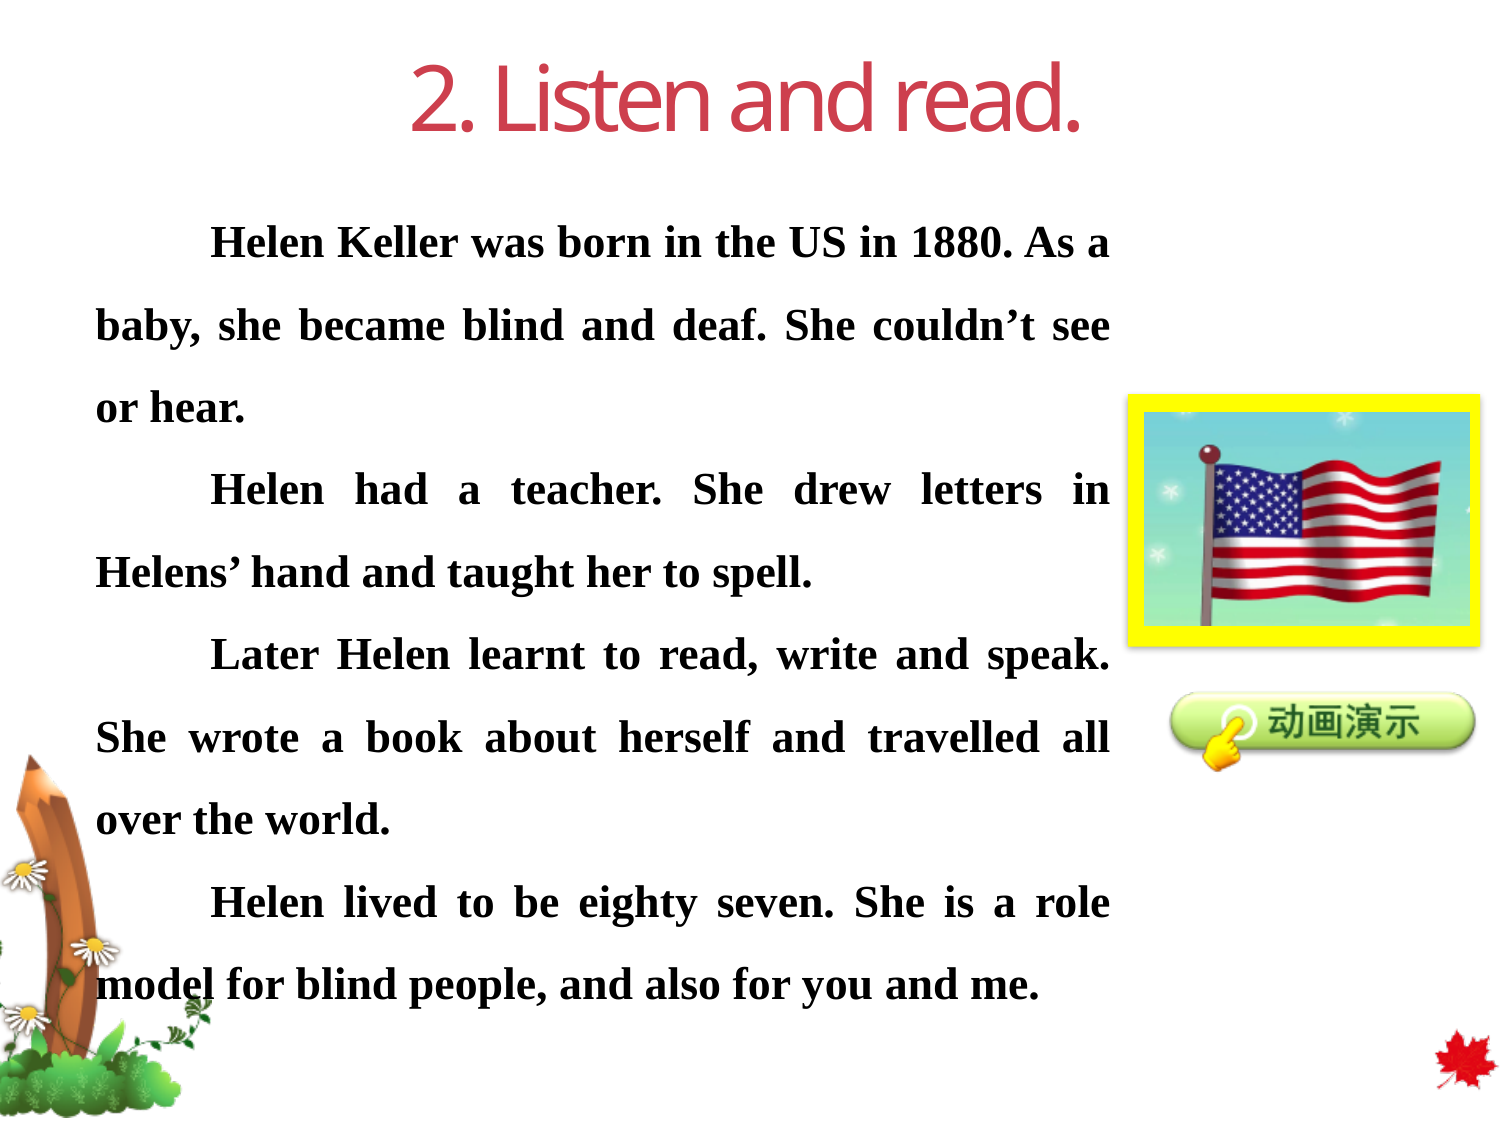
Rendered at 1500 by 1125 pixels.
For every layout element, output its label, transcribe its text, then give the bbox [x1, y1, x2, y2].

picture [1431, 1026, 1500, 1096]
picture [1161, 681, 1482, 783]
text_box 2. Listen and read. [394, 32, 1102, 157]
text_box [1127, 393, 1481, 647]
text_box Helen Keller was born in the US in 1880. As a baby, she became blind and deaf. She couldn’t see or hear. Helen had a teacher. She drew letters in Helens’ hand and taught her to spell. Later Helen learnt to read, write and speak. She wrote a book about herself and travelled all over the world. Helen lived to be eighty seven. She is a role model for blind people, and also for you and me. [78, 177, 1126, 1088]
picture [1143, 411, 1470, 626]
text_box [0, 754, 212, 1119]
